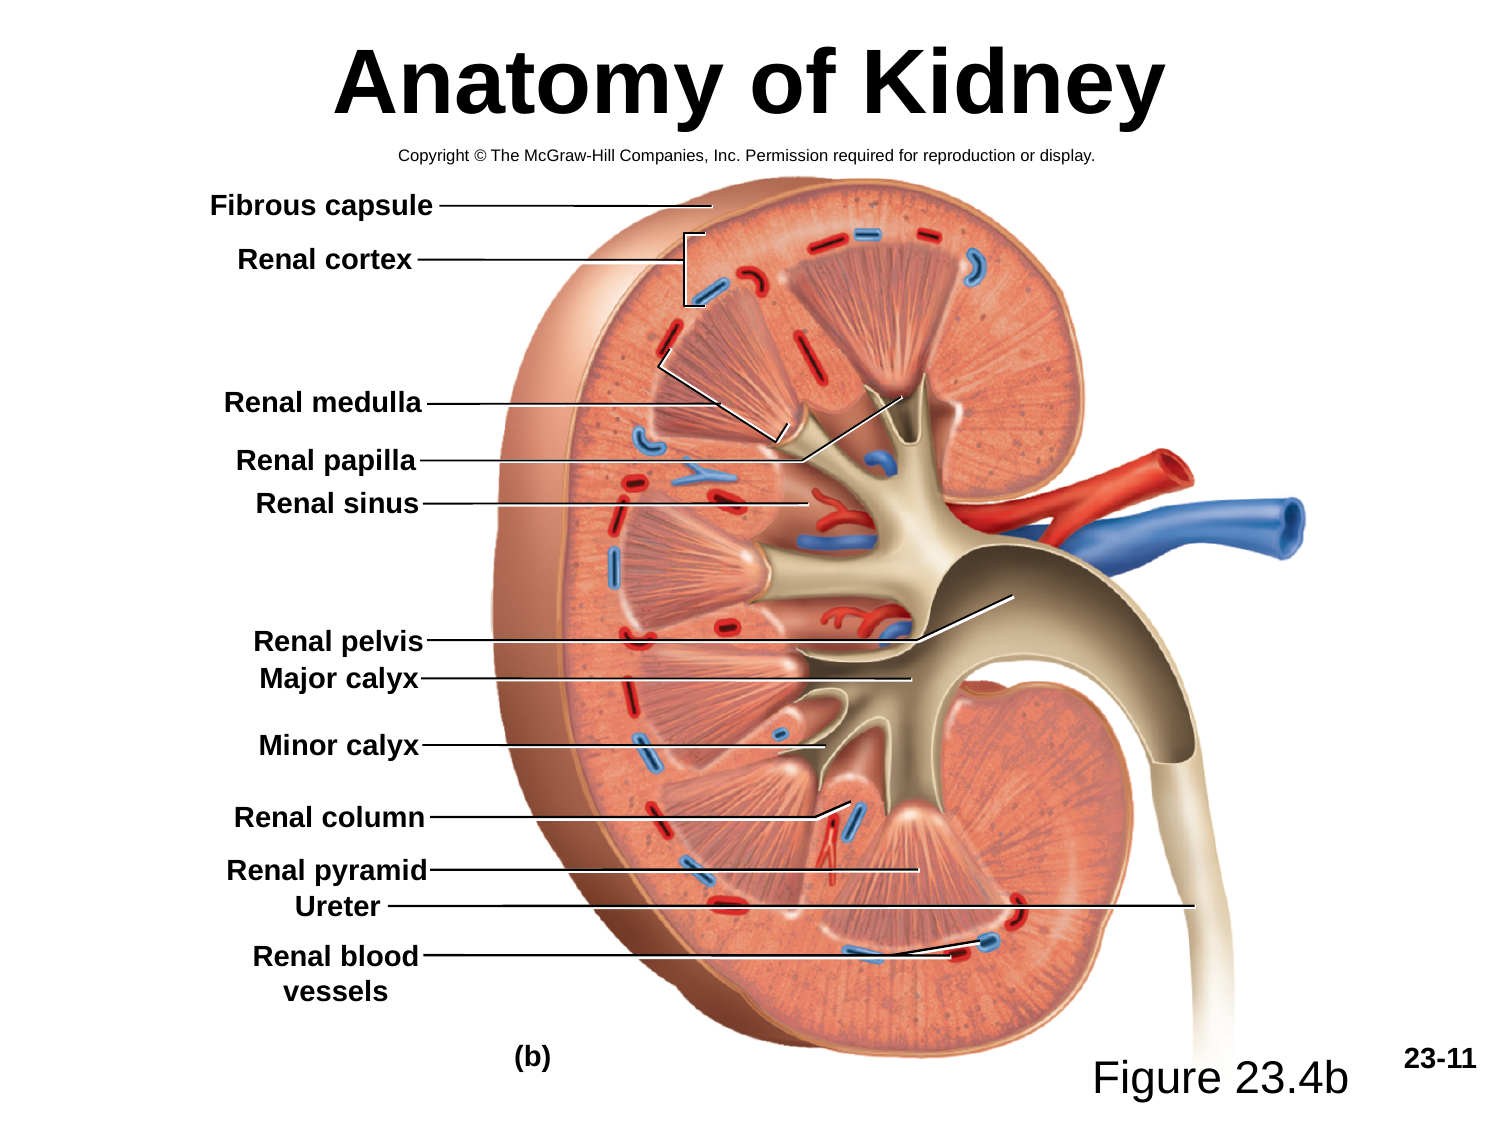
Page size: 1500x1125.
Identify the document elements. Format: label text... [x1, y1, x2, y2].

text_box Renal pyramid [226, 851, 428, 887]
text_box Minor calyx [258, 726, 420, 762]
text_box [427, 635, 482, 641]
text_box Renal cortex [237, 240, 413, 275]
text_box Renal sinus [255, 484, 420, 520]
text_box Copyright © The McGraw-Hill Companies, Inc. Permission required for reproduction or display. [352, 137, 1142, 173]
slide_number 23-11 [1341, 1031, 1493, 1120]
text_box Ureter [294, 887, 382, 923]
text_box Renal column [233, 797, 426, 833]
text_box Renal papilla [235, 441, 417, 477]
picture [487, 171, 1310, 1116]
text_box [420, 452, 482, 461]
text_box Figure 23.4b [1314, 1040, 1390, 1111]
text_box Renal blood vessels [252, 937, 435, 1008]
text_box Major calyx [259, 659, 419, 694]
text_box Fibrous capsule [209, 186, 434, 222]
text_box Renal pelvis [253, 621, 424, 657]
title Anatomy of Kidney [0, 0, 1500, 179]
text_box Renal medulla [223, 383, 423, 419]
